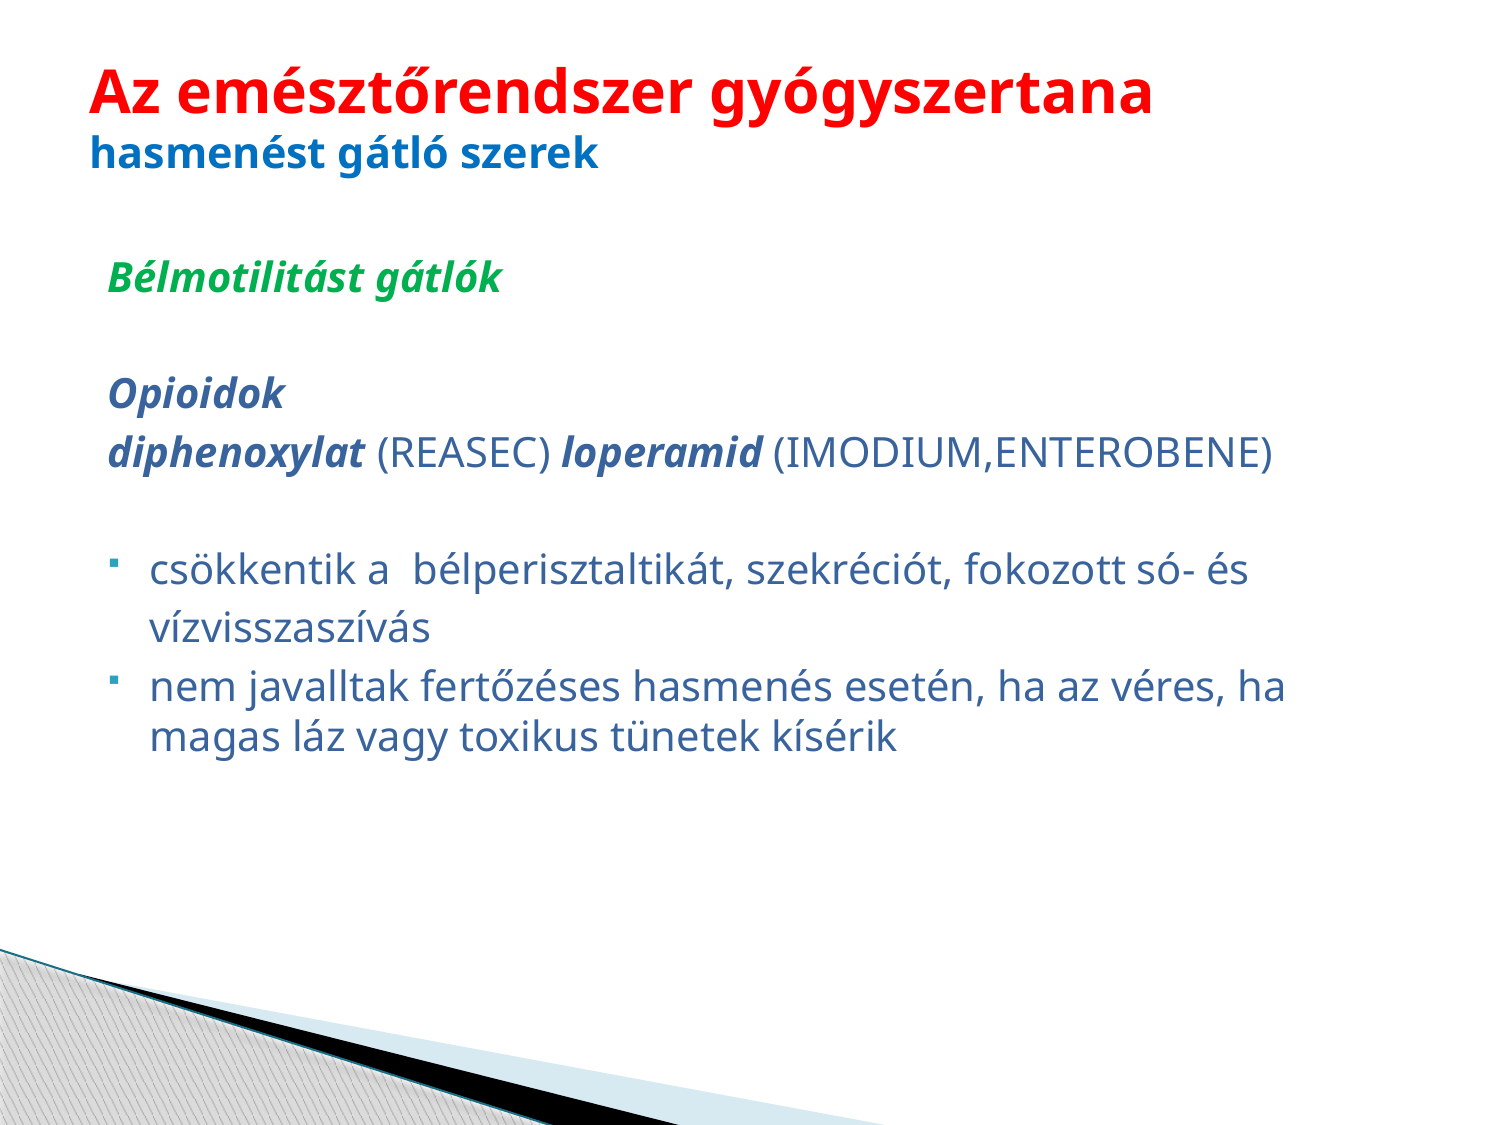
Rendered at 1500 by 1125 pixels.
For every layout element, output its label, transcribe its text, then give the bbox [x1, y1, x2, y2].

title Az emésztőrendszer gyógyszertana hasmenést gátló szerek [75, 45, 1425, 185]
list Bélmotilitást gátlók Opioidok diphenoxylat (REASEC) loperamid (IMODIUM,ENTEROBENE) csökkentik a bélperisztaltikát, szekréciót, fokozott só- és vízvisszaszívás nem javalltak fertőzéses hasmenés esetén, ha az véres, ha magas láz vagy toxikus tünetek kísérik [75, 243, 1425, 986]
